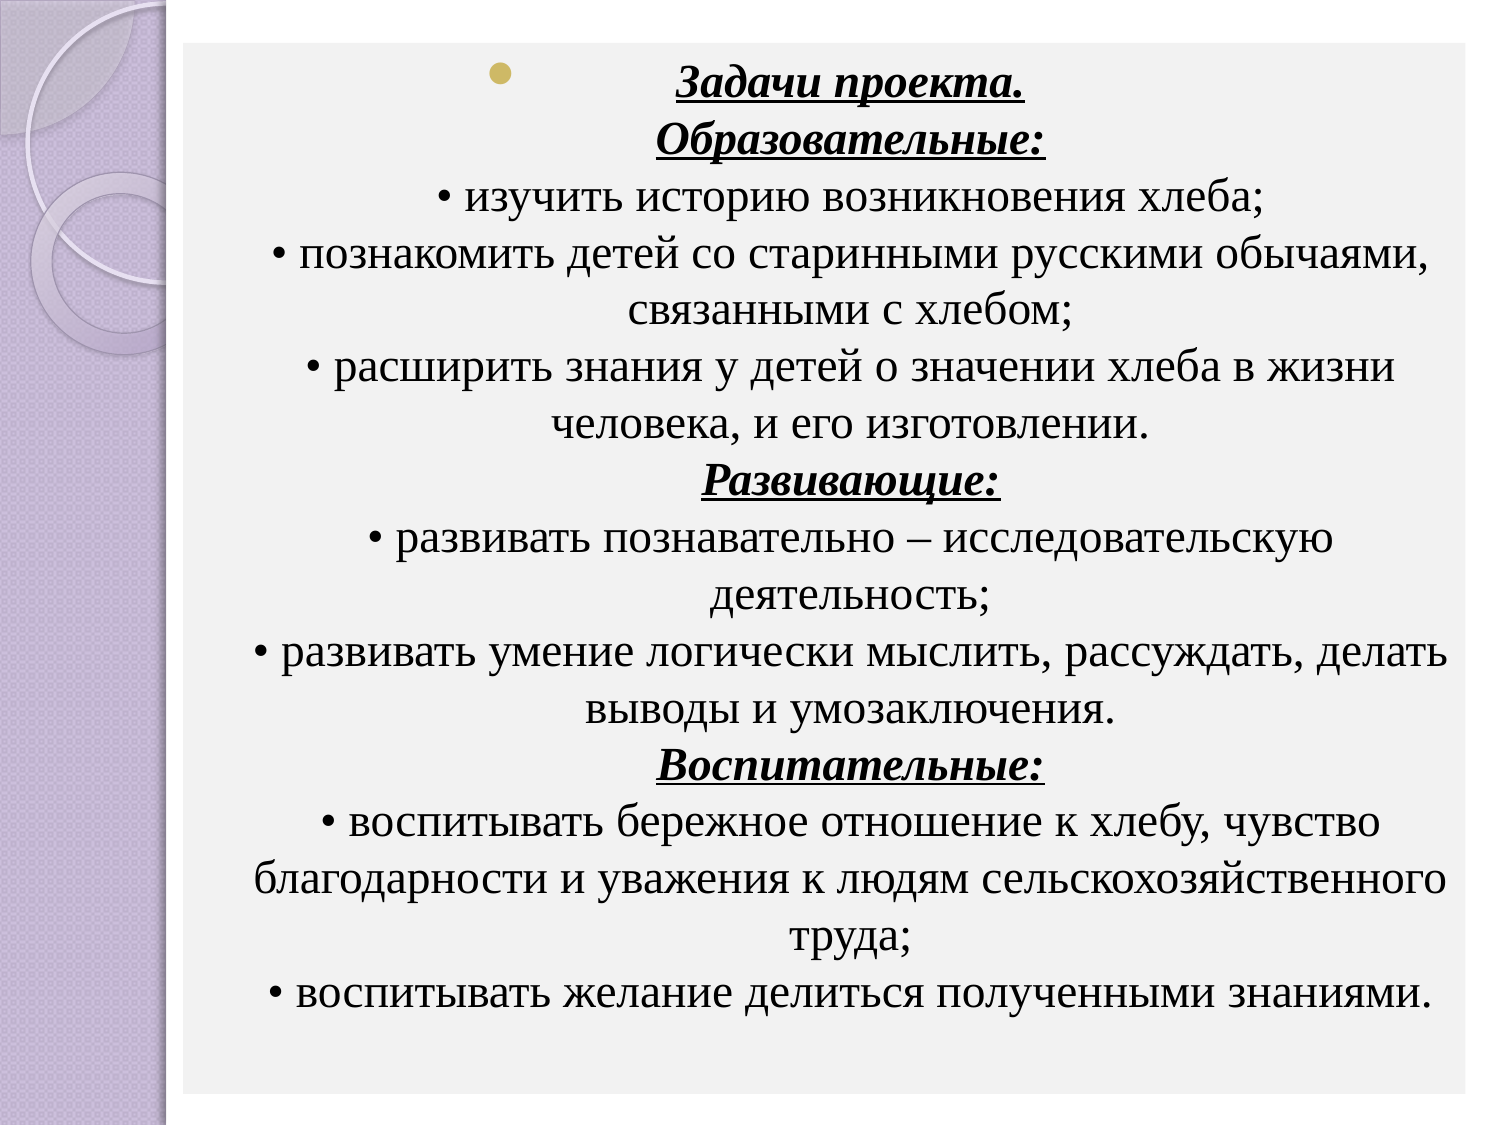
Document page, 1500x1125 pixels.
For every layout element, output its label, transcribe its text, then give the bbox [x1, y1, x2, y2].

list Задачи проекта. Образовательные: • изучить историю возникновения хлеба; • познакомить детей со старинными русскими обычаями, связанными с хлебом; • расширить знания у детей о значении хлеба в жизни человека, и его изготовлении. Развивающие: • развивать познавательно – исследовательскую деятельность; • развивать умение логически мыслить, рассуждать, делать выводы и умозаключения. Воспитательные: • воспитывать бережное отношение к хлебу, чувство благодарности и уважения к людям сельскохозяйственного труда; • воспитывать желание делиться полученными знаниями. [183, 42, 1466, 1094]
